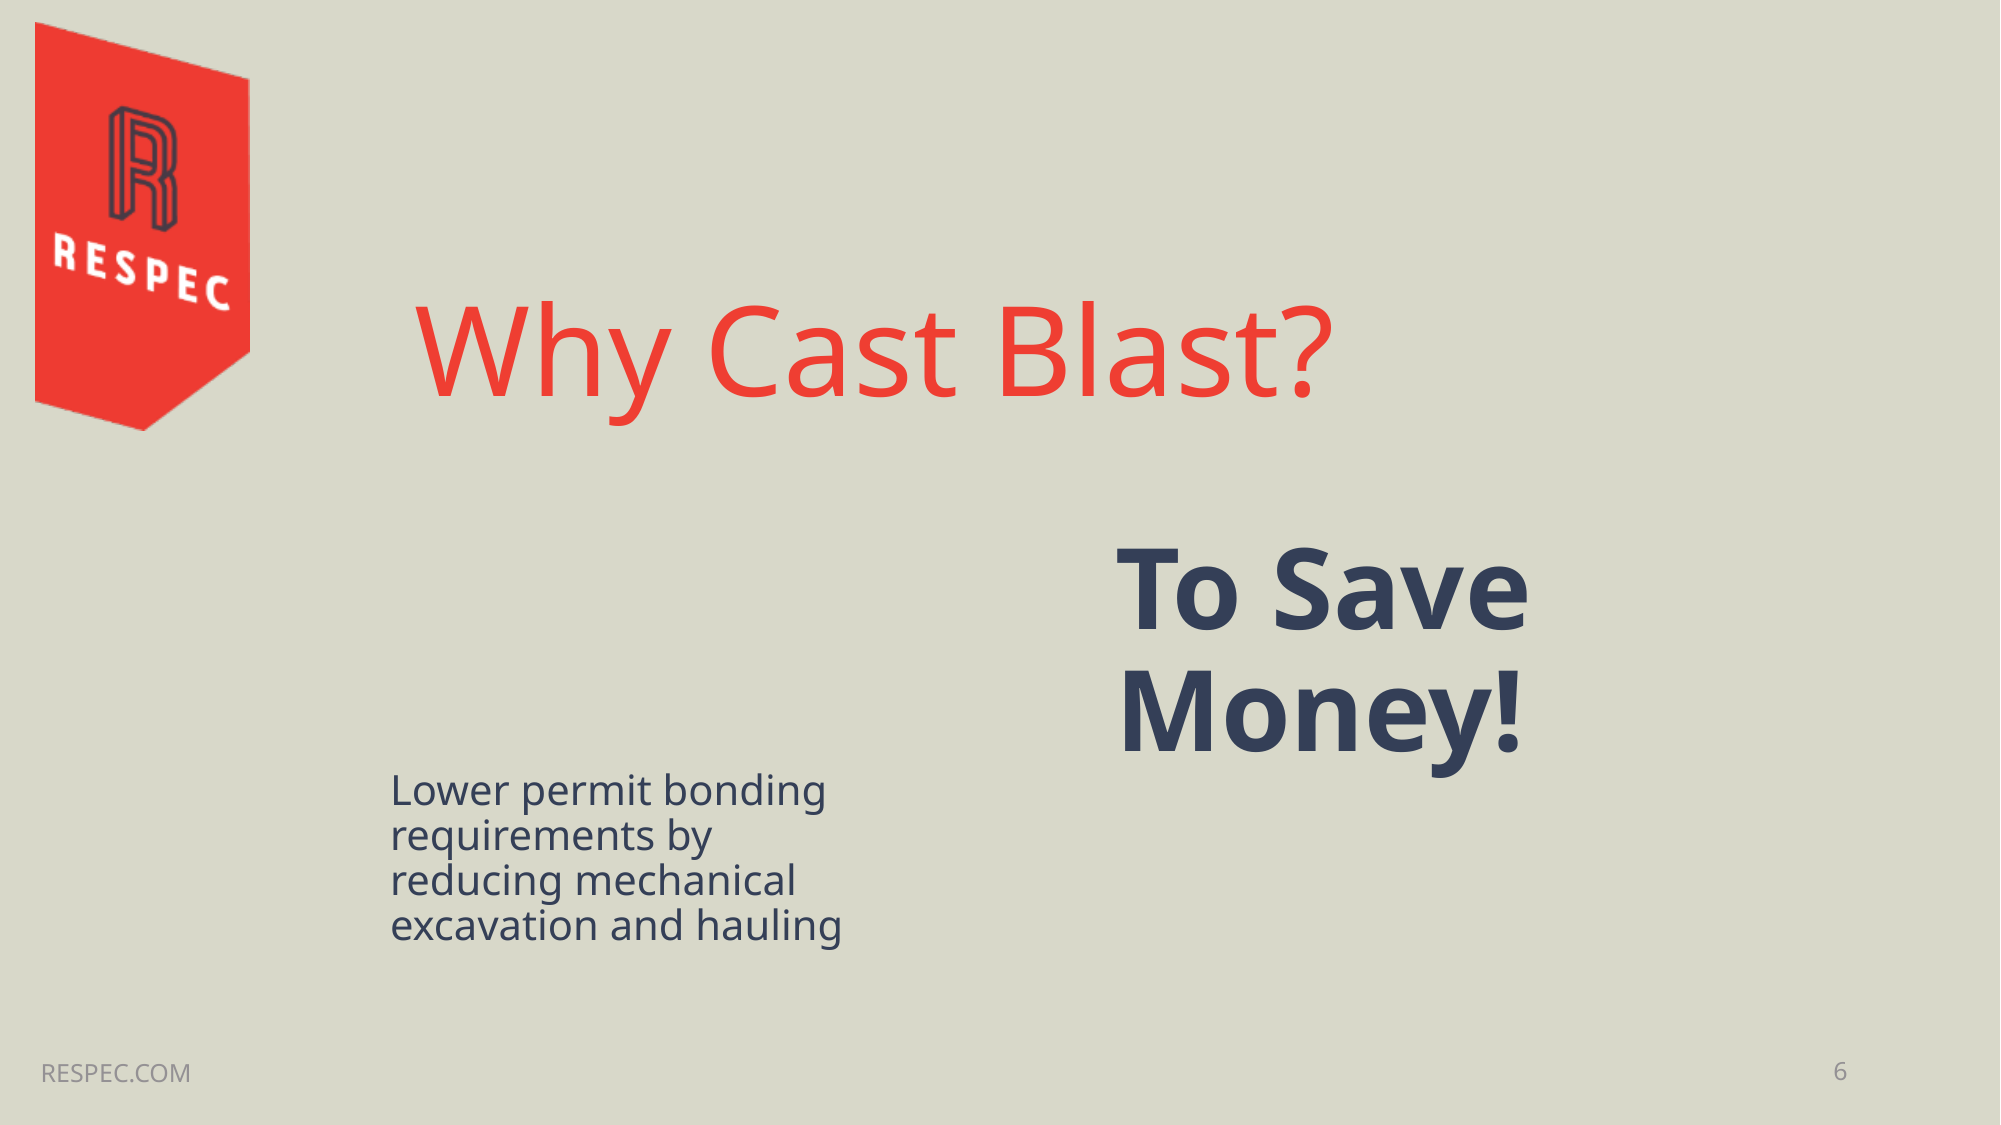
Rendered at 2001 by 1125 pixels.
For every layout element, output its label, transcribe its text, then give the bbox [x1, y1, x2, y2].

text_box Lower permit bonding requirements by reducing mechanical excavation and hauling [375, 762, 863, 958]
text_box Why Cast Blast? [399, 234, 2000, 431]
text_box To Save Money! [1100, 524, 1748, 783]
picture [35, 22, 251, 432]
slide_number 6 [1412, 1042, 1863, 1103]
footer RESPEC.COM [25, 1042, 701, 1103]
